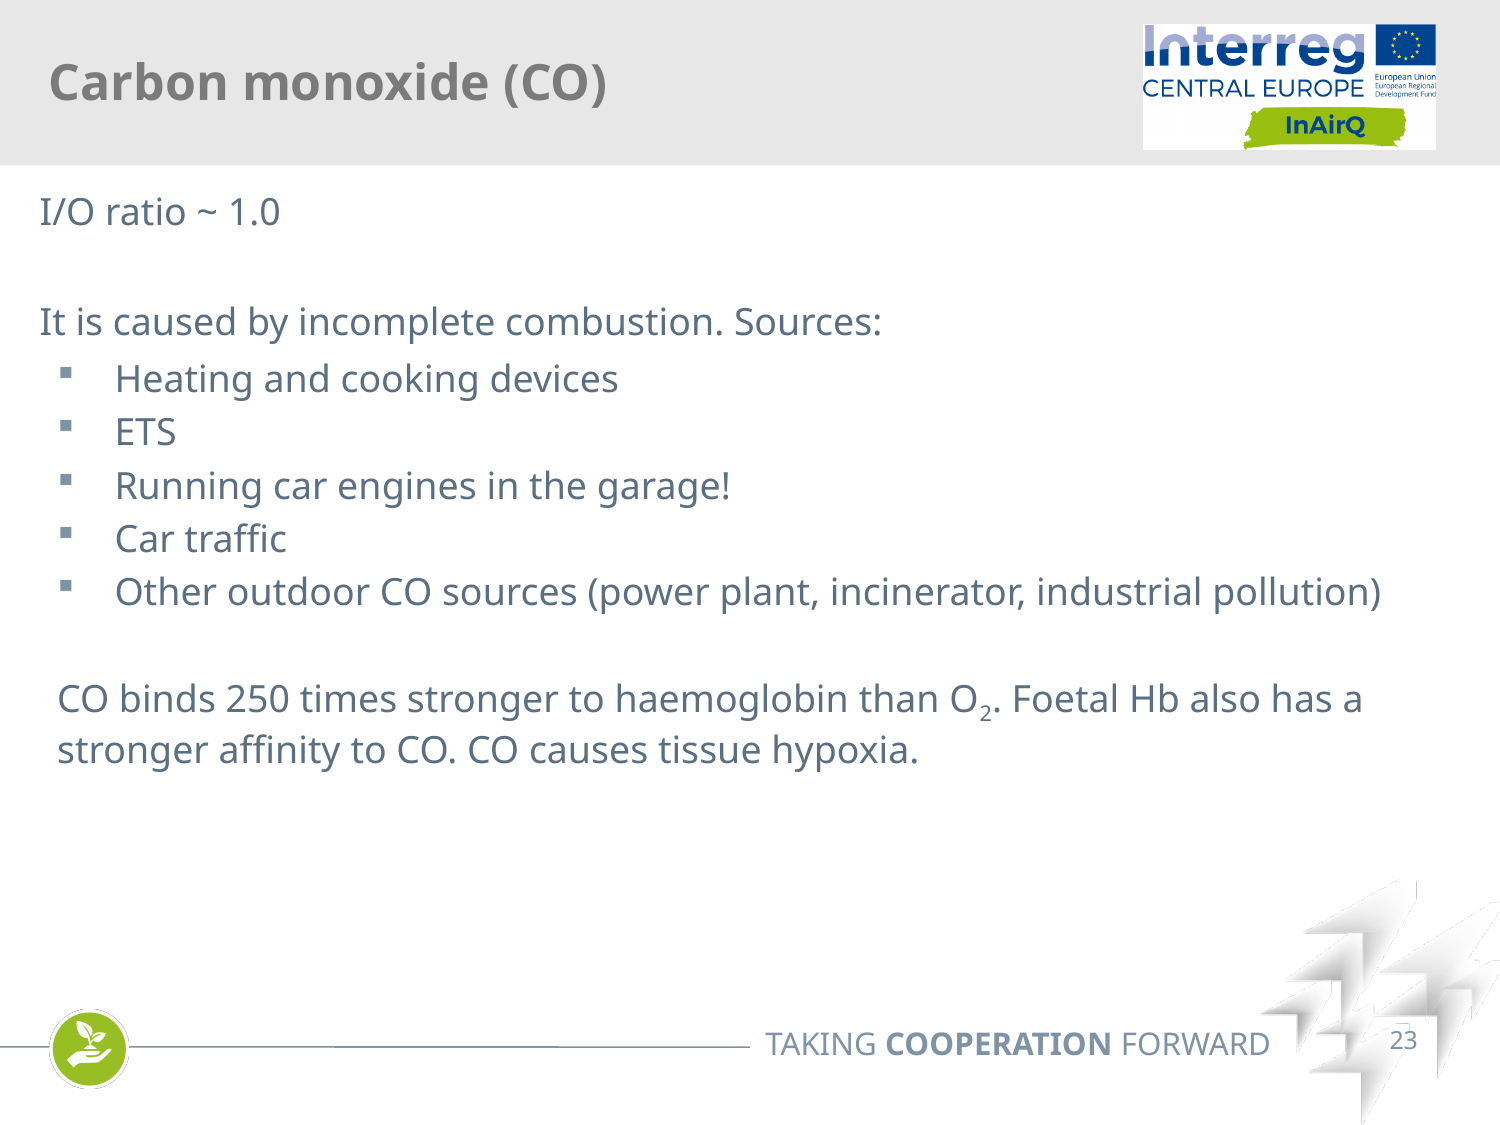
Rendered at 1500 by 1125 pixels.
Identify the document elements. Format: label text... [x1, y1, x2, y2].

text_box I/O ratio ~ 1.0 It is caused by incomplete combustion. Sources: Heating and cooking devices ETS Running car engines in the garage! Car traffic Other outdoor CO sources (power plant, incinerator, industrial pollution) CO binds 250 times stronger to haemoglobin than O2. Foetal Hb also has a stronger affinity to CO. CO causes tissue hypoxia. [24, 172, 1496, 838]
picture [1143, 24, 1436, 150]
picture [1260, 878, 1500, 1125]
picture [49, 1009, 129, 1089]
text_box Carbon monoxide (CO) [0, 24, 750, 137]
